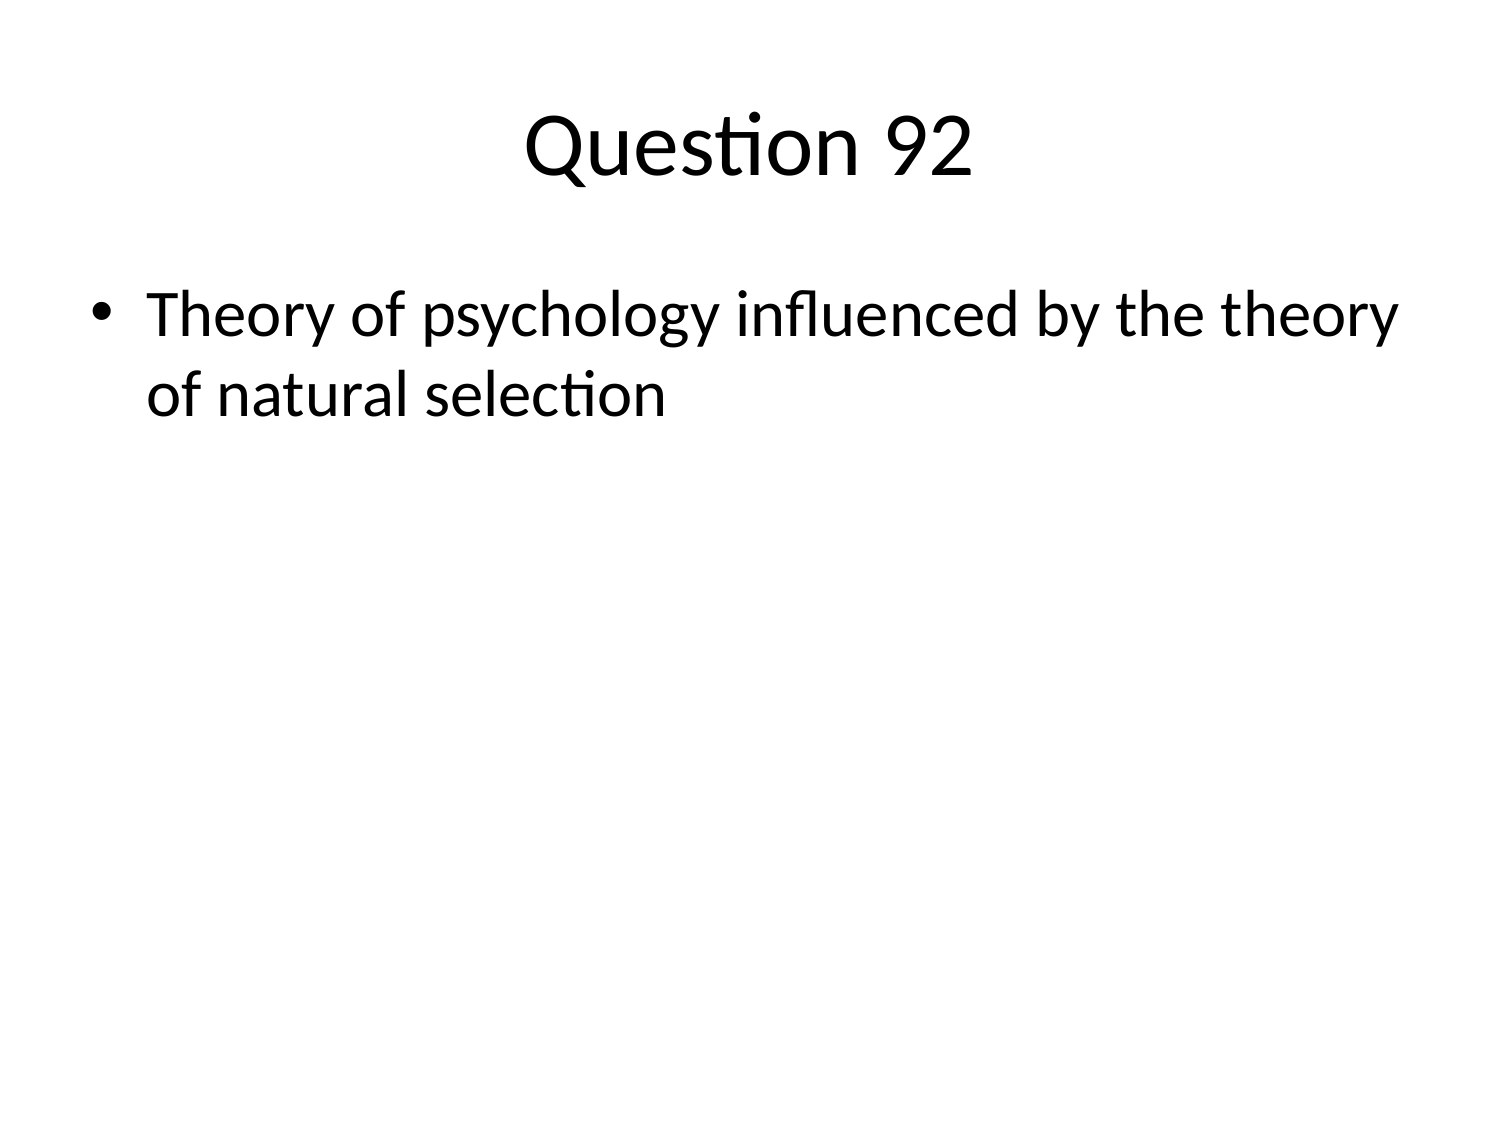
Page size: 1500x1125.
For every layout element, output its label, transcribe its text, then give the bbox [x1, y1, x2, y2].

title Question 92 [75, 45, 1425, 233]
list Theory of psychology influenced by the theory of natural selection [75, 262, 1425, 1005]
